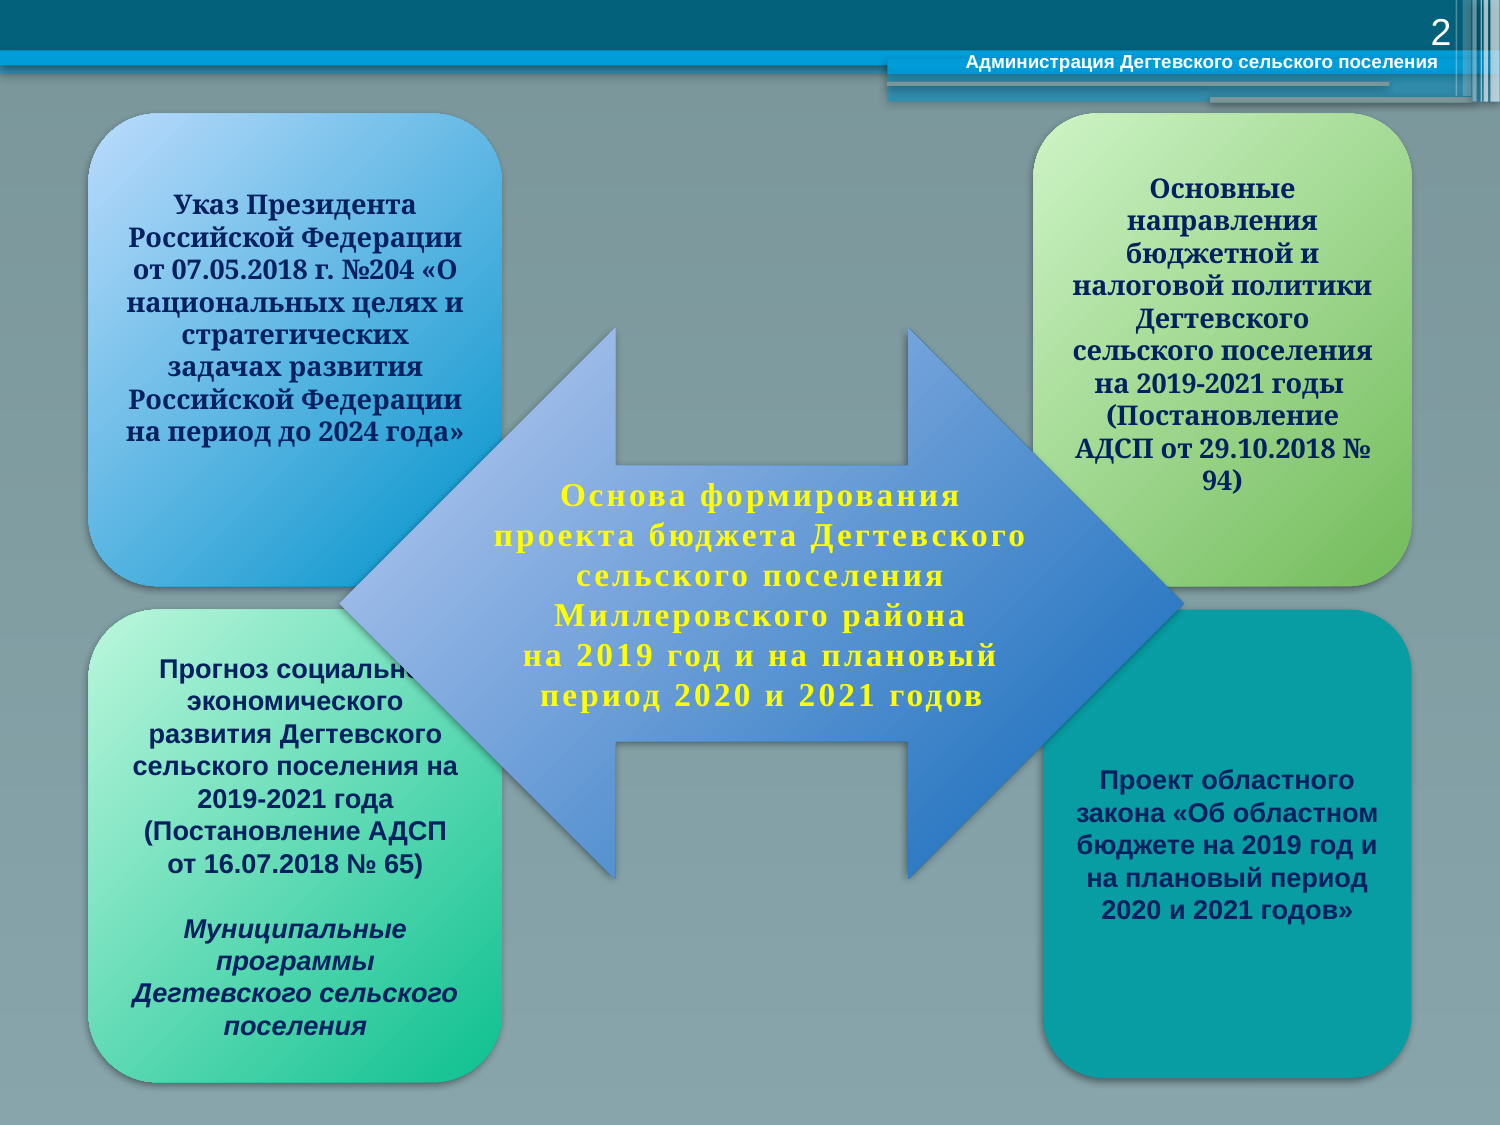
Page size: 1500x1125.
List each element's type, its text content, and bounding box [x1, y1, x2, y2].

text_box Основные направления бюджетной и налоговой политики Дегтевского сельского поселения на 2019-2021 годы (Постановление АДСП от 29.10.2018 № 94) [1033, 113, 1412, 587]
text_box Основа формирования проекта бюджета Дегтевского сельского поселения Миллеровского района на 2019 год и на плановый период 2020 и 2021 годов [339, 328, 1184, 879]
text_box Указ Президента Российской Федерации от 07.05.2018 г. №204 «О национальных целях и стратегических задачах развития Российской Федерации на период до 2024 года» [87, 112, 503, 587]
text_box Прогноз социально-экономического развития Дегтевского сельского поселения на 2019-2021 года (Постановление АДСП от 16.07.2018 № 65) Муниципальные программы Дегтевского сельского поселения [87, 608, 503, 1084]
slide_number 2 [1341, 0, 1466, 61]
text_box Проект областного закона «Об областном бюджете на 2019 год и на плановый период 2020 и 2021 годов» [1042, 608, 1413, 1079]
text_box Администрация Дегтевского сельского поселения [950, 42, 1459, 80]
